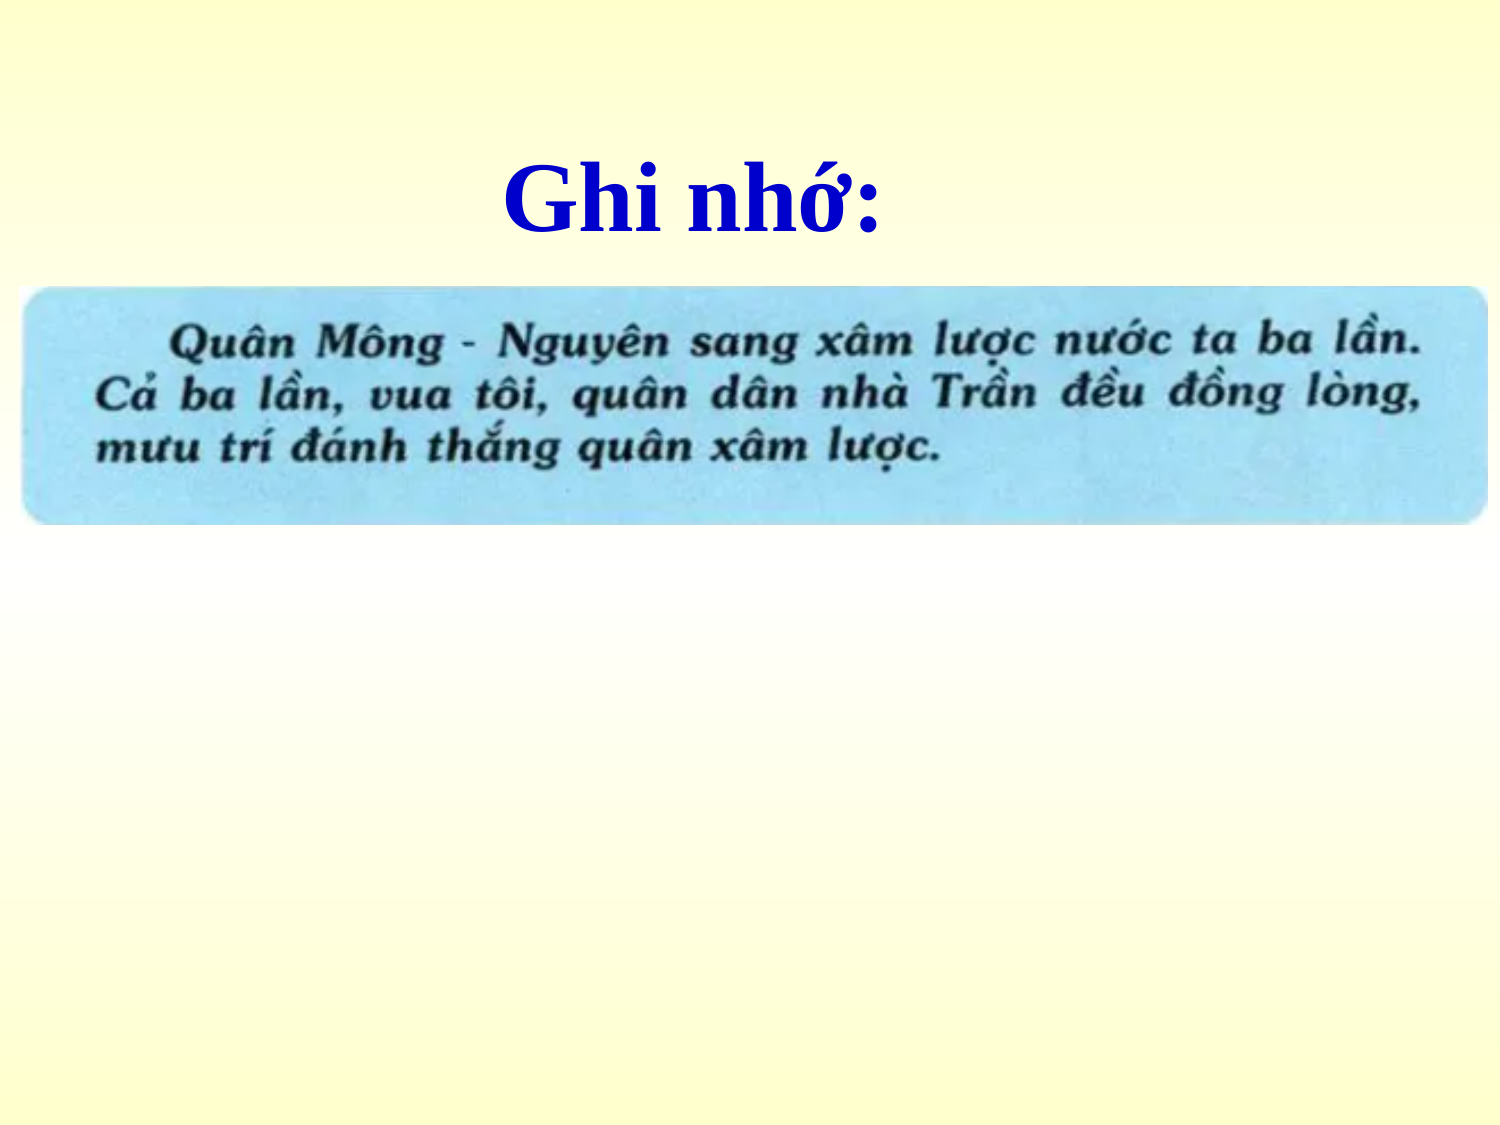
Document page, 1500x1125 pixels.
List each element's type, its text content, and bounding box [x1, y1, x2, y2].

text_box Ghi nhớ: [37, 137, 1450, 261]
picture [18, 286, 1488, 526]
